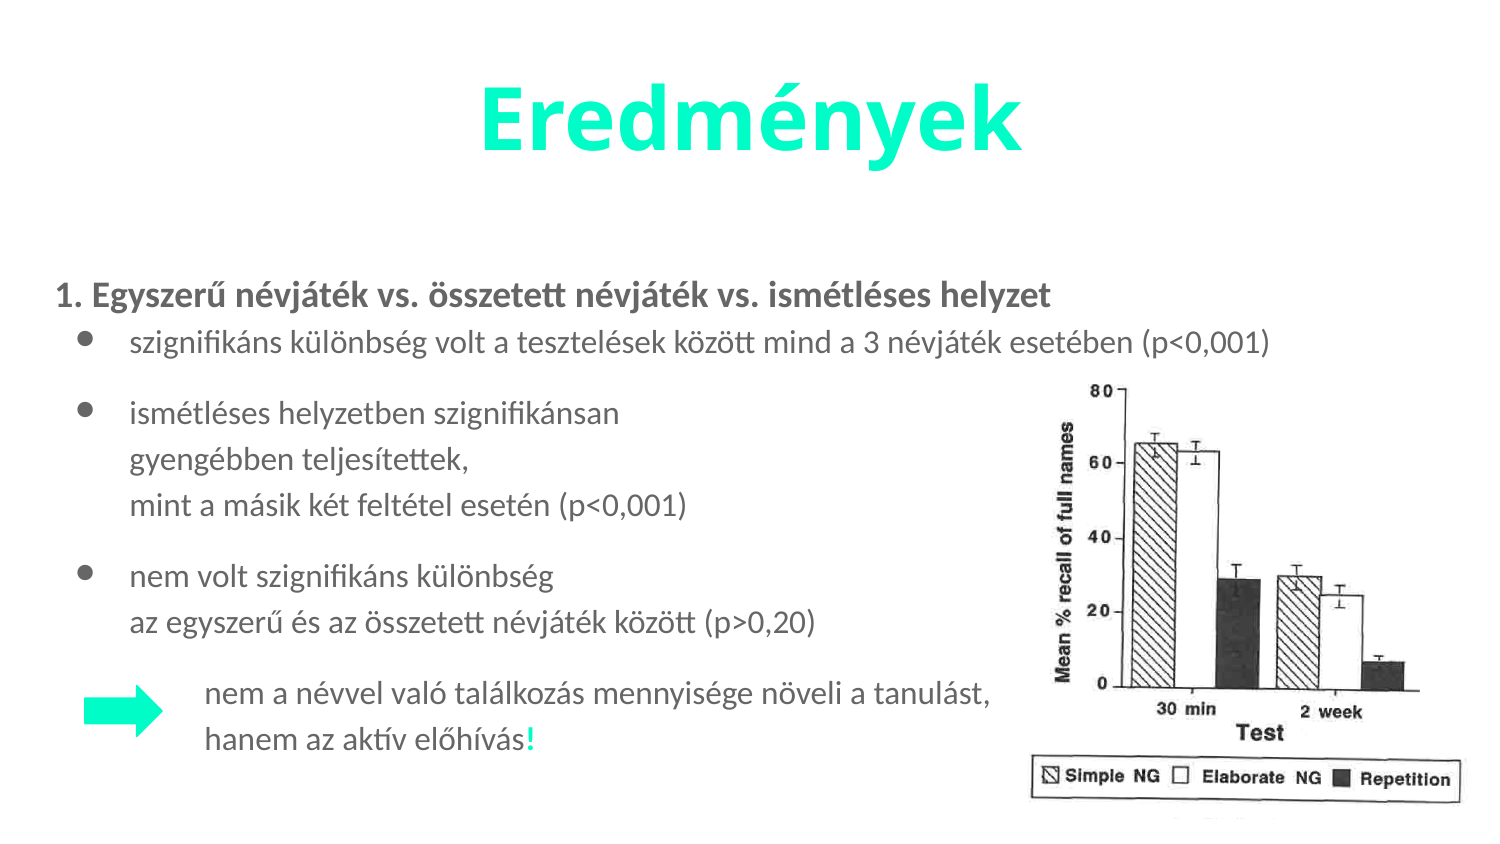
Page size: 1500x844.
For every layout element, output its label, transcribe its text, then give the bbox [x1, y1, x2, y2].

title Eredmények [51, 48, 1449, 180]
picture [1025, 363, 1468, 819]
list 1. Egyszerű névjáték vs. összetett névjáték vs. ismétléses helyzet szignifikáns különbség volt a tesztelések között mind a 3 névjáték esetében (p<0,001) ismétléses helyzetben szignifikánsan gyengébben teljesítettek, mint a másik két feltétel esetén (p<0,001) nem volt szignifikáns különbség az egyszerű és az összetett névjáték között (p>0,20) nem a névvel való találkozás mennyisége növeli a tanulást, hanem az aktív előhívás! [39, 232, 1449, 819]
text_box [84, 685, 163, 737]
